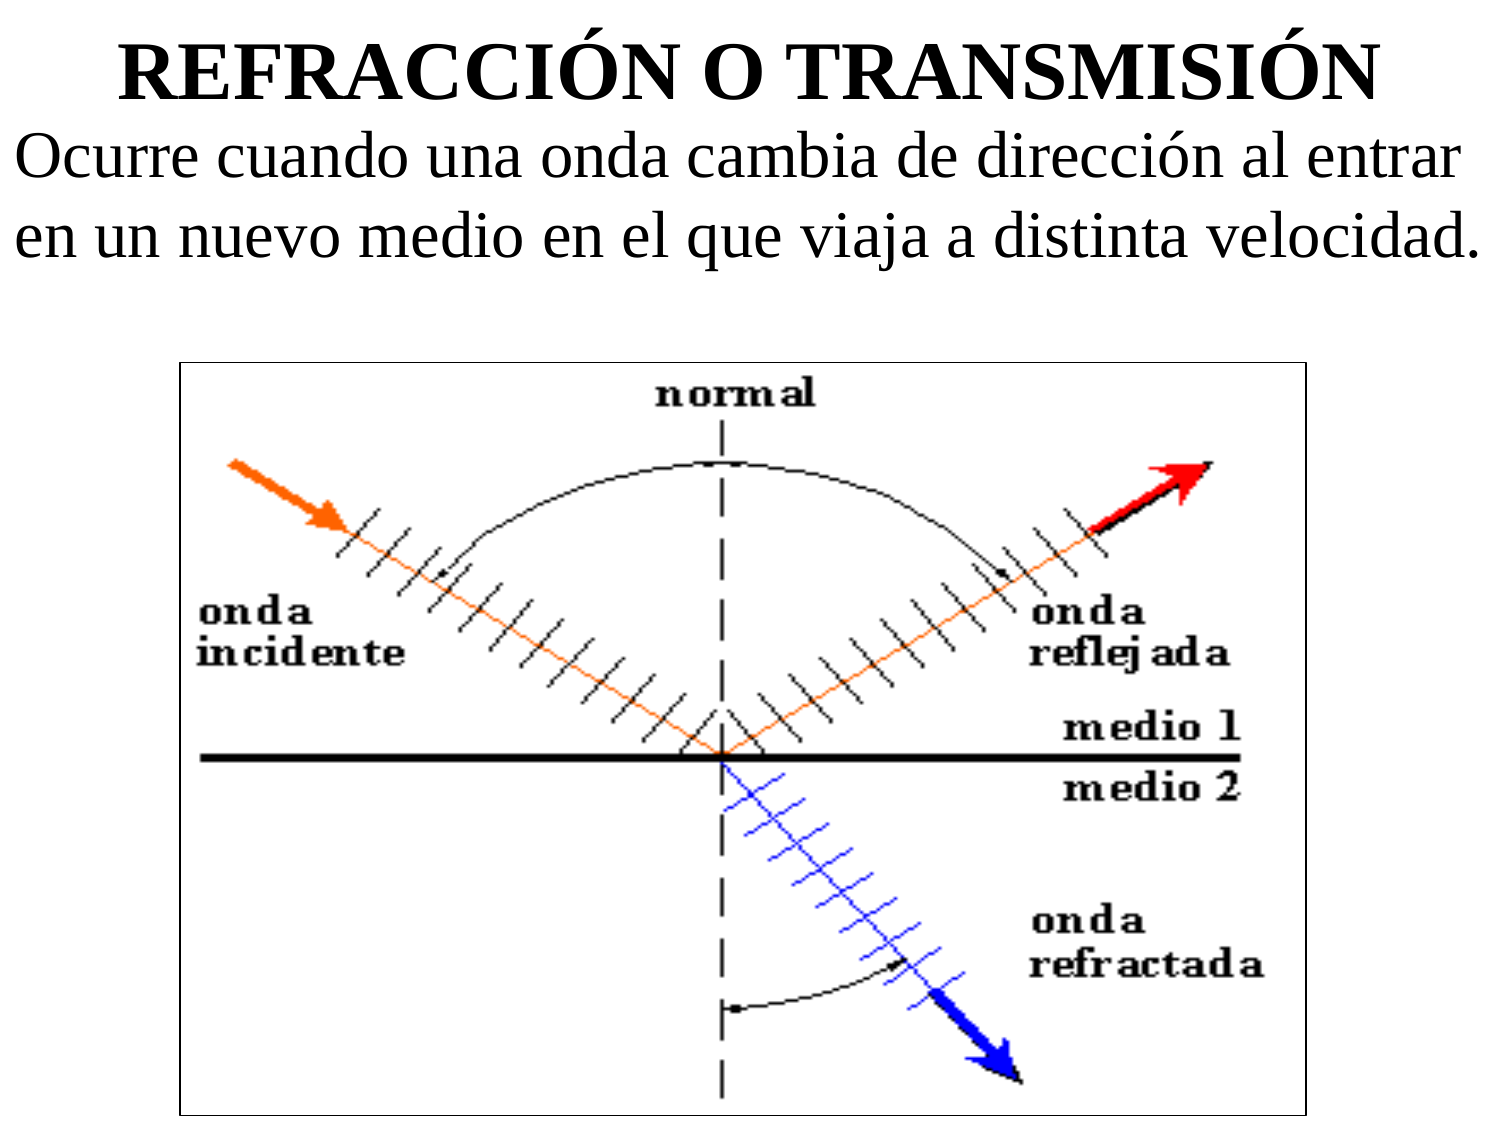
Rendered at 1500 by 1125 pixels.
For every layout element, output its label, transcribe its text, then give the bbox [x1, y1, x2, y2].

text_box REFRACCIÓN O TRANSMISIÓN [0, 0, 1500, 103]
text_box Ocurre cuando una onda cambia de dirección al entrar en un nuevo medio en el que viaja a distinta velocidad. [0, 103, 1500, 364]
picture [180, 363, 1306, 1116]
